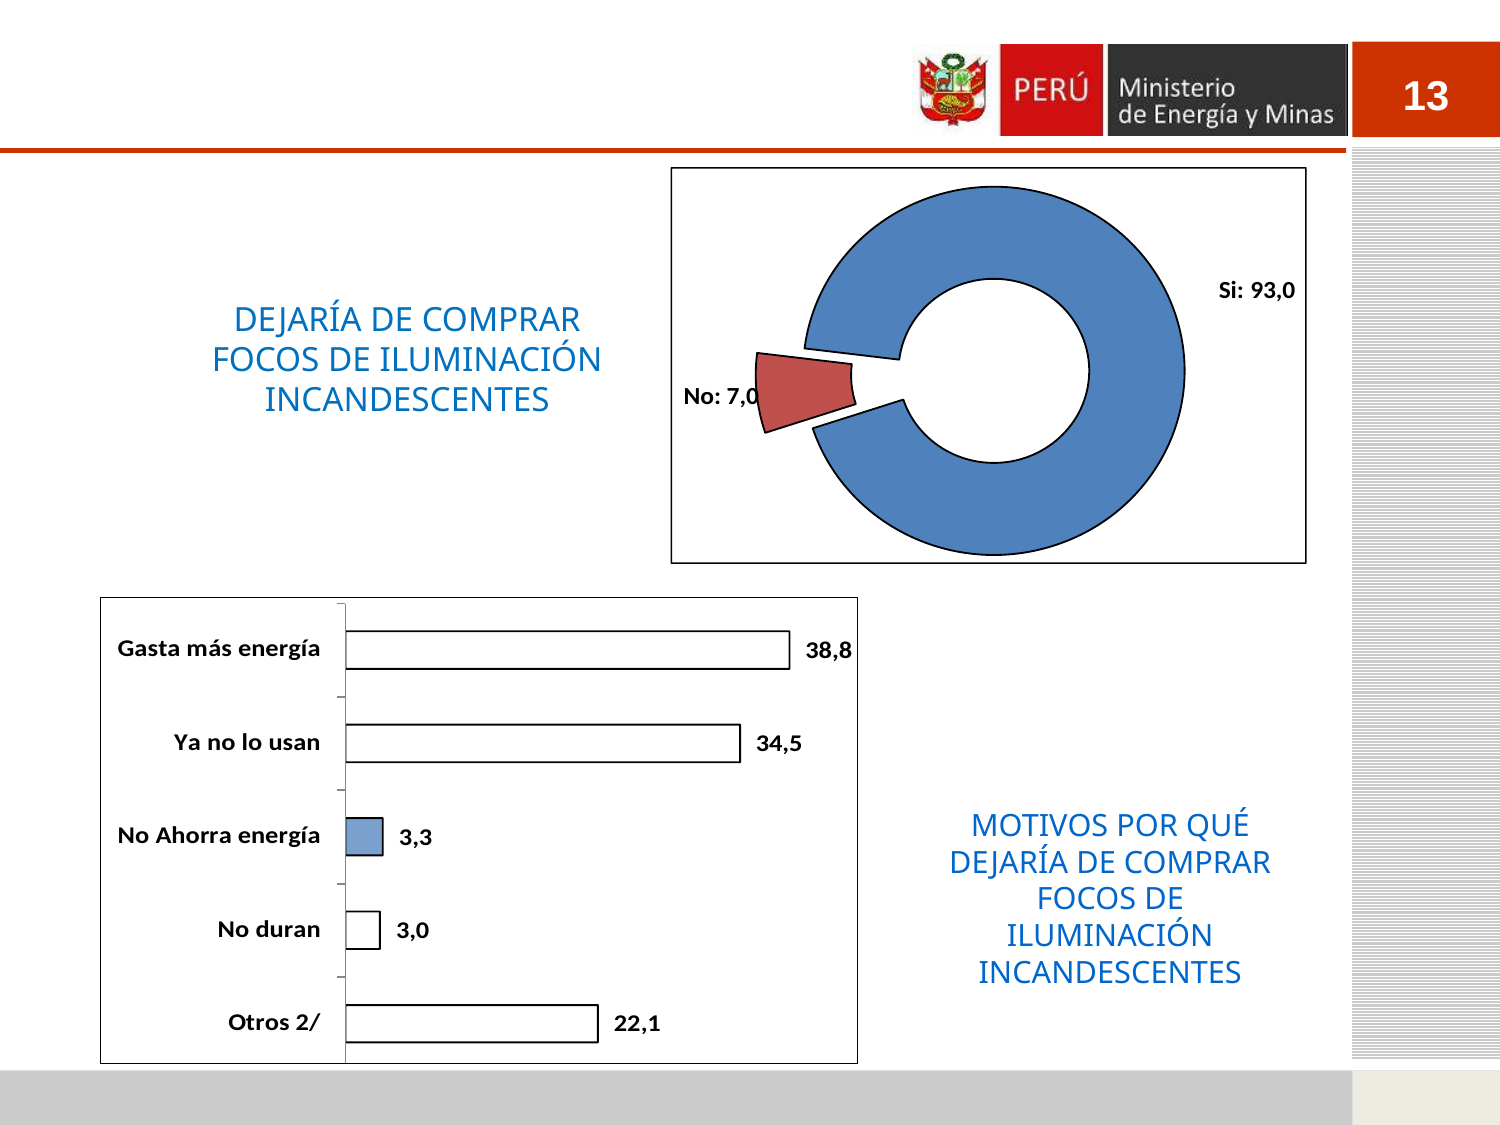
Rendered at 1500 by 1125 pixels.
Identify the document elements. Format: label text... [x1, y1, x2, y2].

picture [671, 168, 1306, 563]
picture [100, 597, 858, 1064]
text_box DEJARÍA DE COMPRAR FOCOS DE ILUMINACIÓN INCANDESCENTES [171, 290, 644, 491]
text_box MOTIVOS POR QUÉ DEJARÍA DE COMPRAR FOCOS DE ILUMINACIÓN INCANDESCENTES [915, 798, 1306, 998]
picture [912, 44, 1348, 136]
